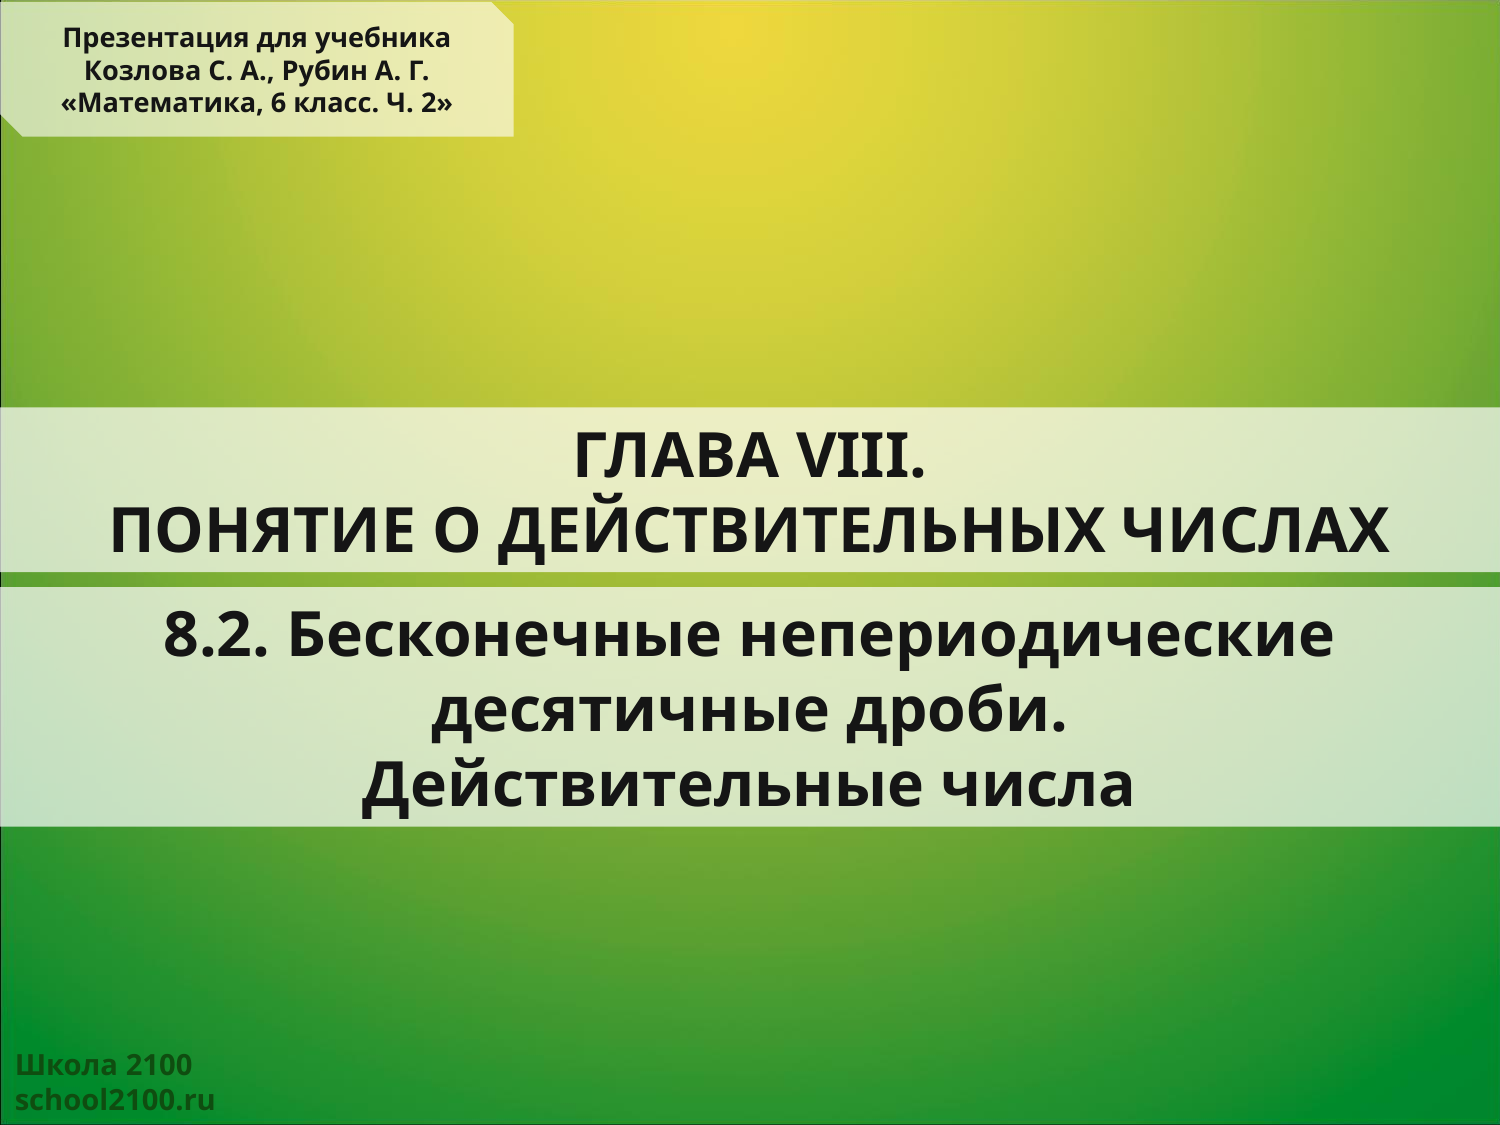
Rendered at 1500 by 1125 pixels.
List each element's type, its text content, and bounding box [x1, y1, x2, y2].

picture [0, 573, 1500, 587]
picture [0, 0, 1500, 407]
text_box 8.2. Бесконечные непериодические десятичные дроби. Действительные числа [0, 587, 1500, 827]
picture [0, 827, 1500, 1125]
text_box ГЛАВА VIII. ПОНЯТИЕ О ДЕЙСТВИТЕЛЬНЫХ ЧИСЛАХ [0, 407, 1500, 573]
text_box Школа 2100 school2100.ru [0, 1039, 337, 1124]
text_box Презентация для учебника Козлова С. А., Рубин А. Г. «Математика, 6 класс. Ч. 2» [0, 1, 514, 137]
